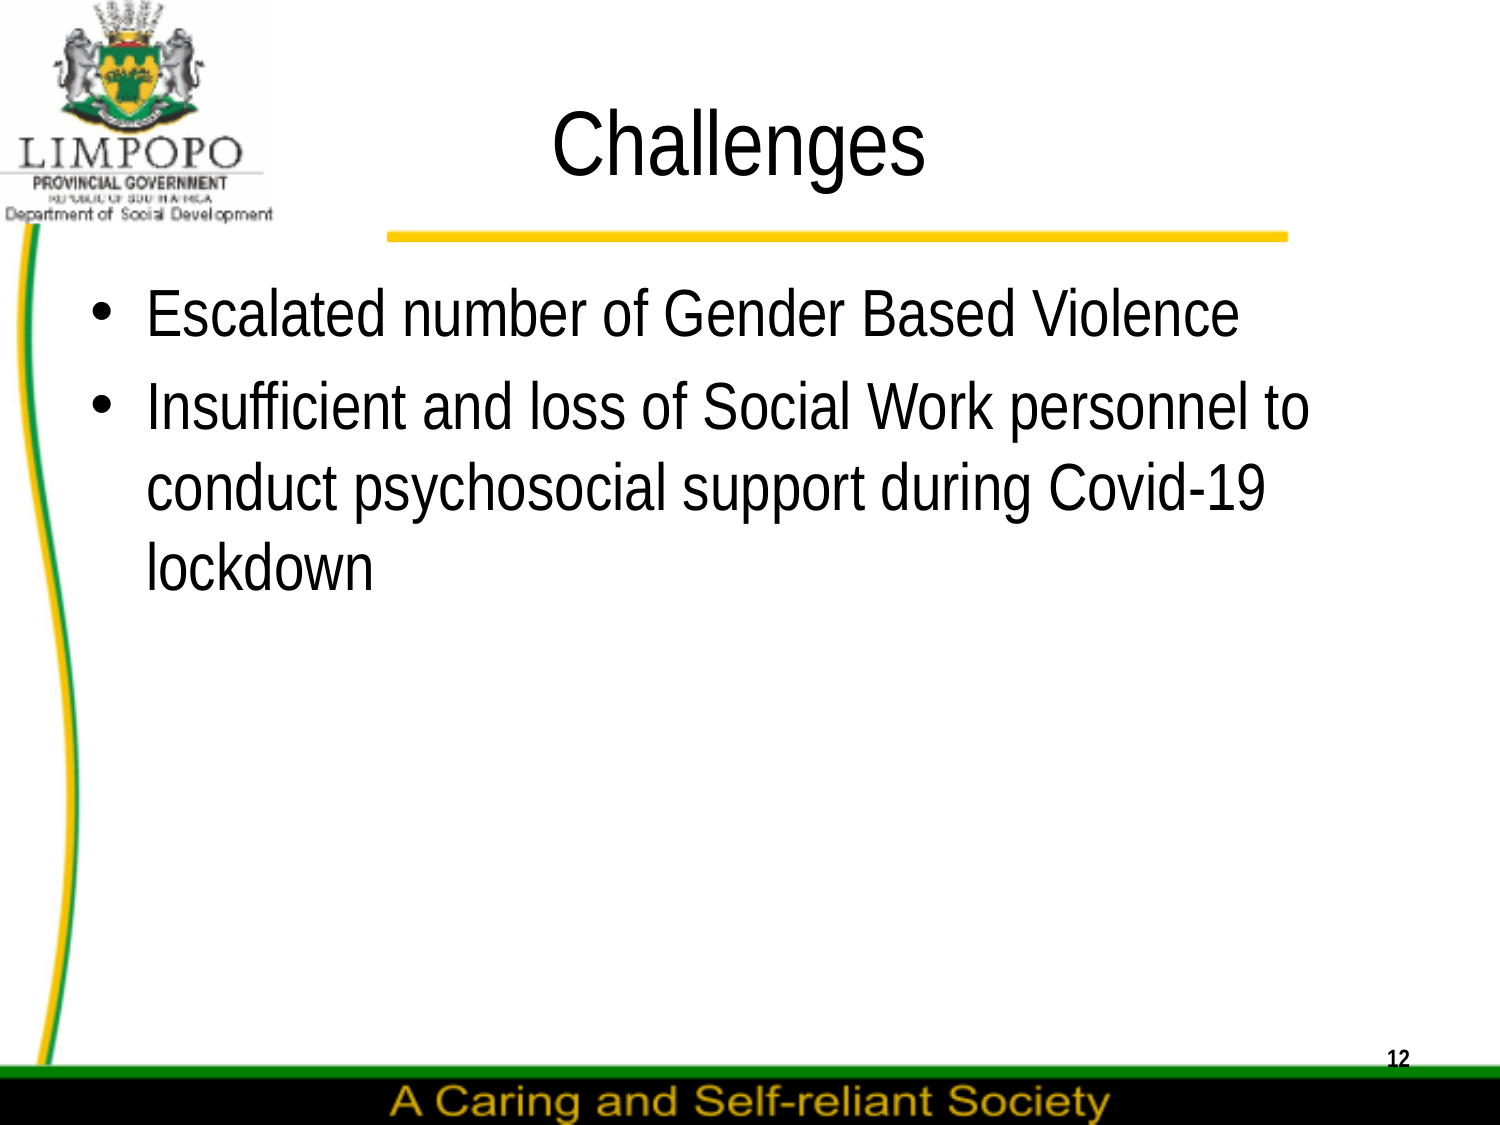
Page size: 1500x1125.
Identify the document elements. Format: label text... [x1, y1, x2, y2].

slide_number 12 [1074, 1027, 1425, 1088]
picture [0, 0, 1500, 1125]
title Challenges [75, 45, 1425, 233]
list Escalated number of Gender Based Violence Insufficient and loss of Social Work personnel to conduct psychosocial support during Covid-19 lockdown [75, 262, 1425, 1005]
